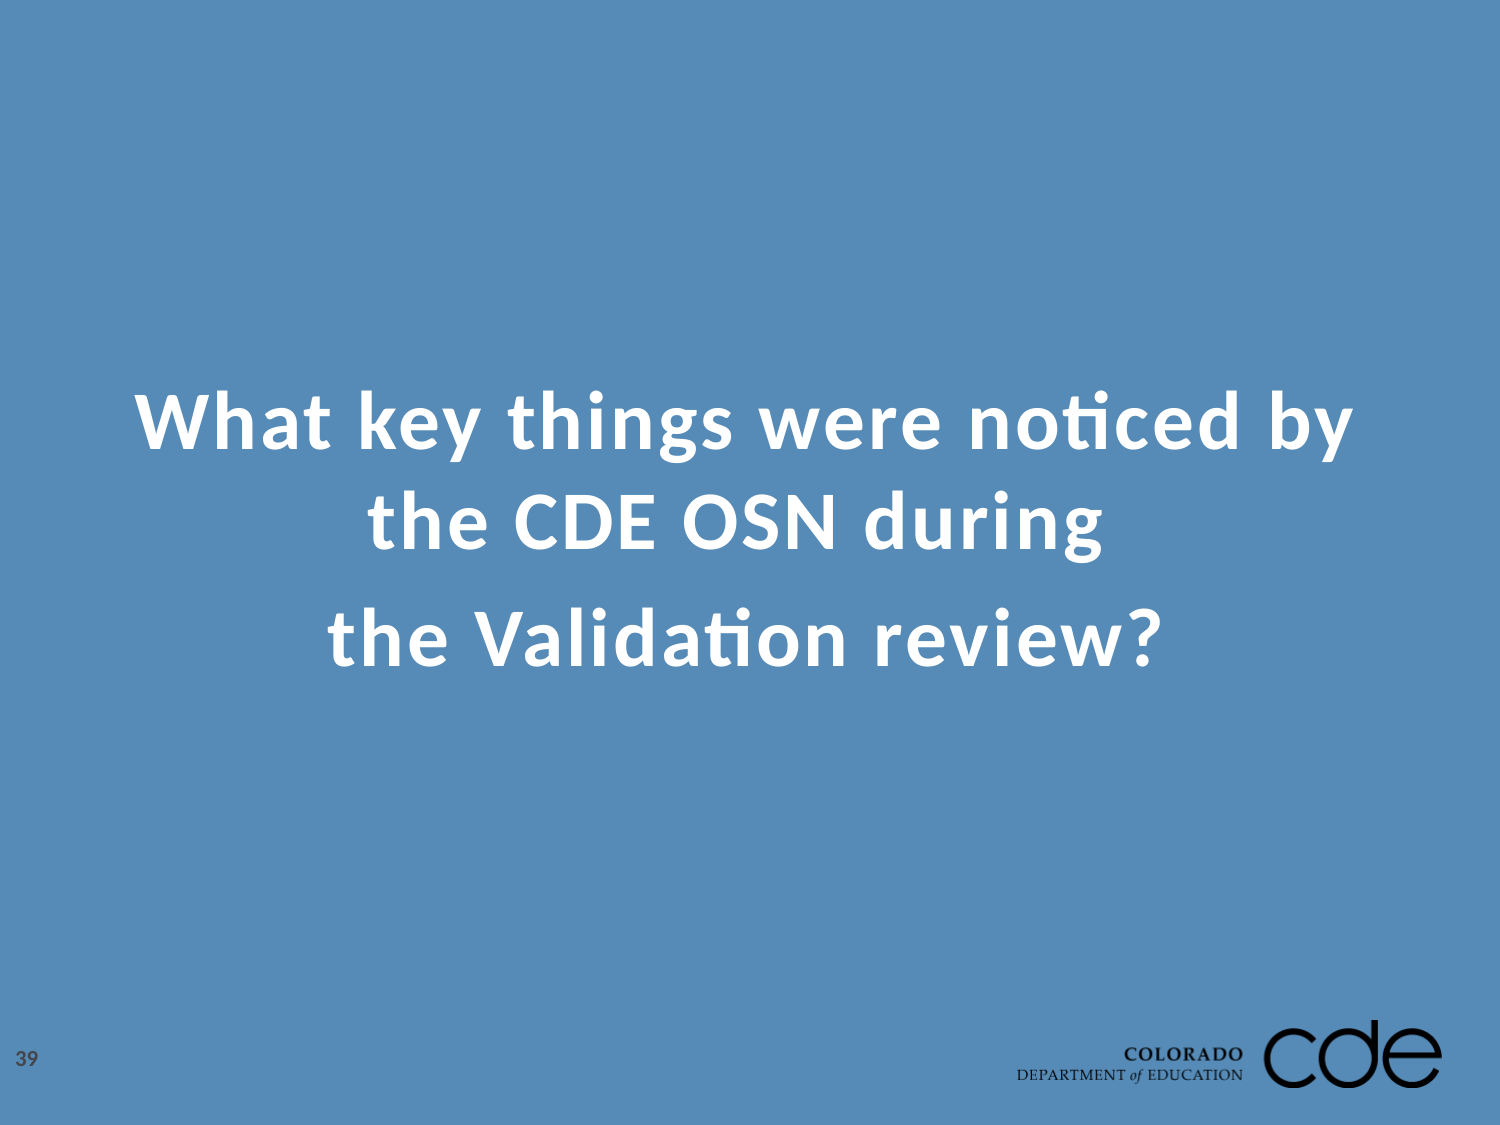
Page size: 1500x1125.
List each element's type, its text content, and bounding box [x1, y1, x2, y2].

picture [1017, 1020, 1442, 1088]
list What key things were noticed by the CDE OSN during the Validation review? [62, 219, 1431, 830]
footer 39 [0, 1027, 475, 1088]
